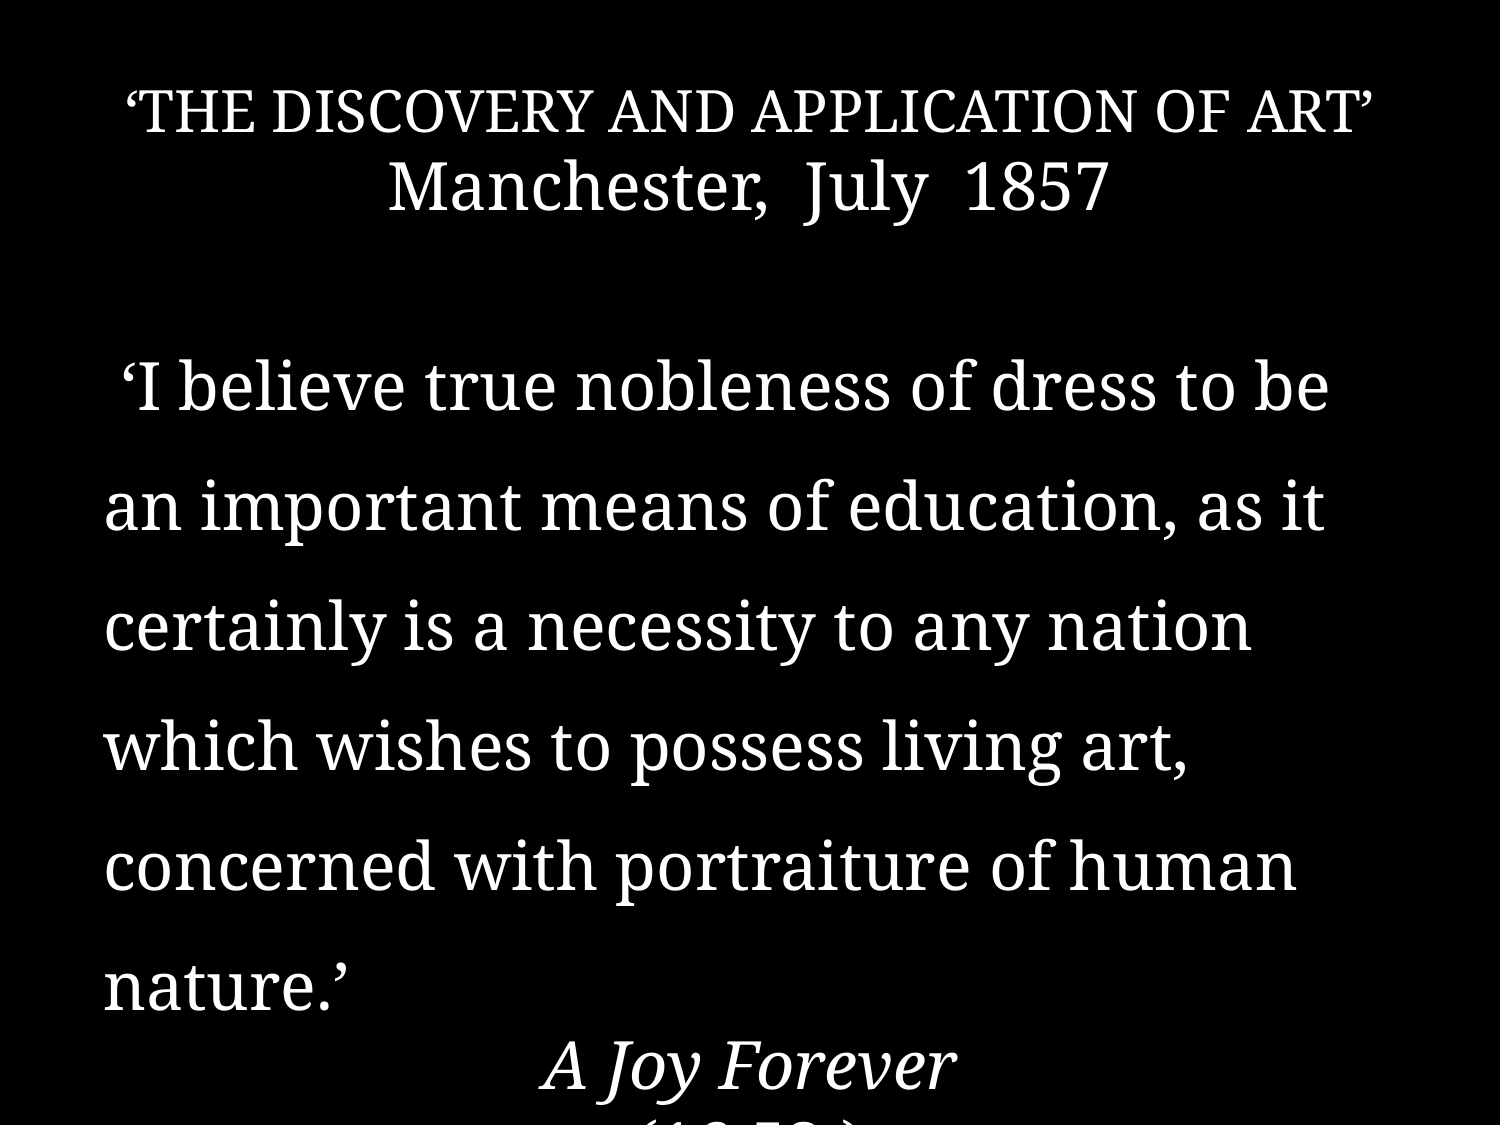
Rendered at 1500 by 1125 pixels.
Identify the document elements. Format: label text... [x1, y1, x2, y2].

text_box ‘THE DISCOVERY AND APPLICATION OF ART’ Manchester, July 1857 ‘I believe true nobleness of dress to be an important means of education, as it certainly is a necessity to any nation which wishes to possess living art, concerned with portraiture of human nature.’ A Joy Forever (16.52 ) [88, 66, 1412, 1125]
